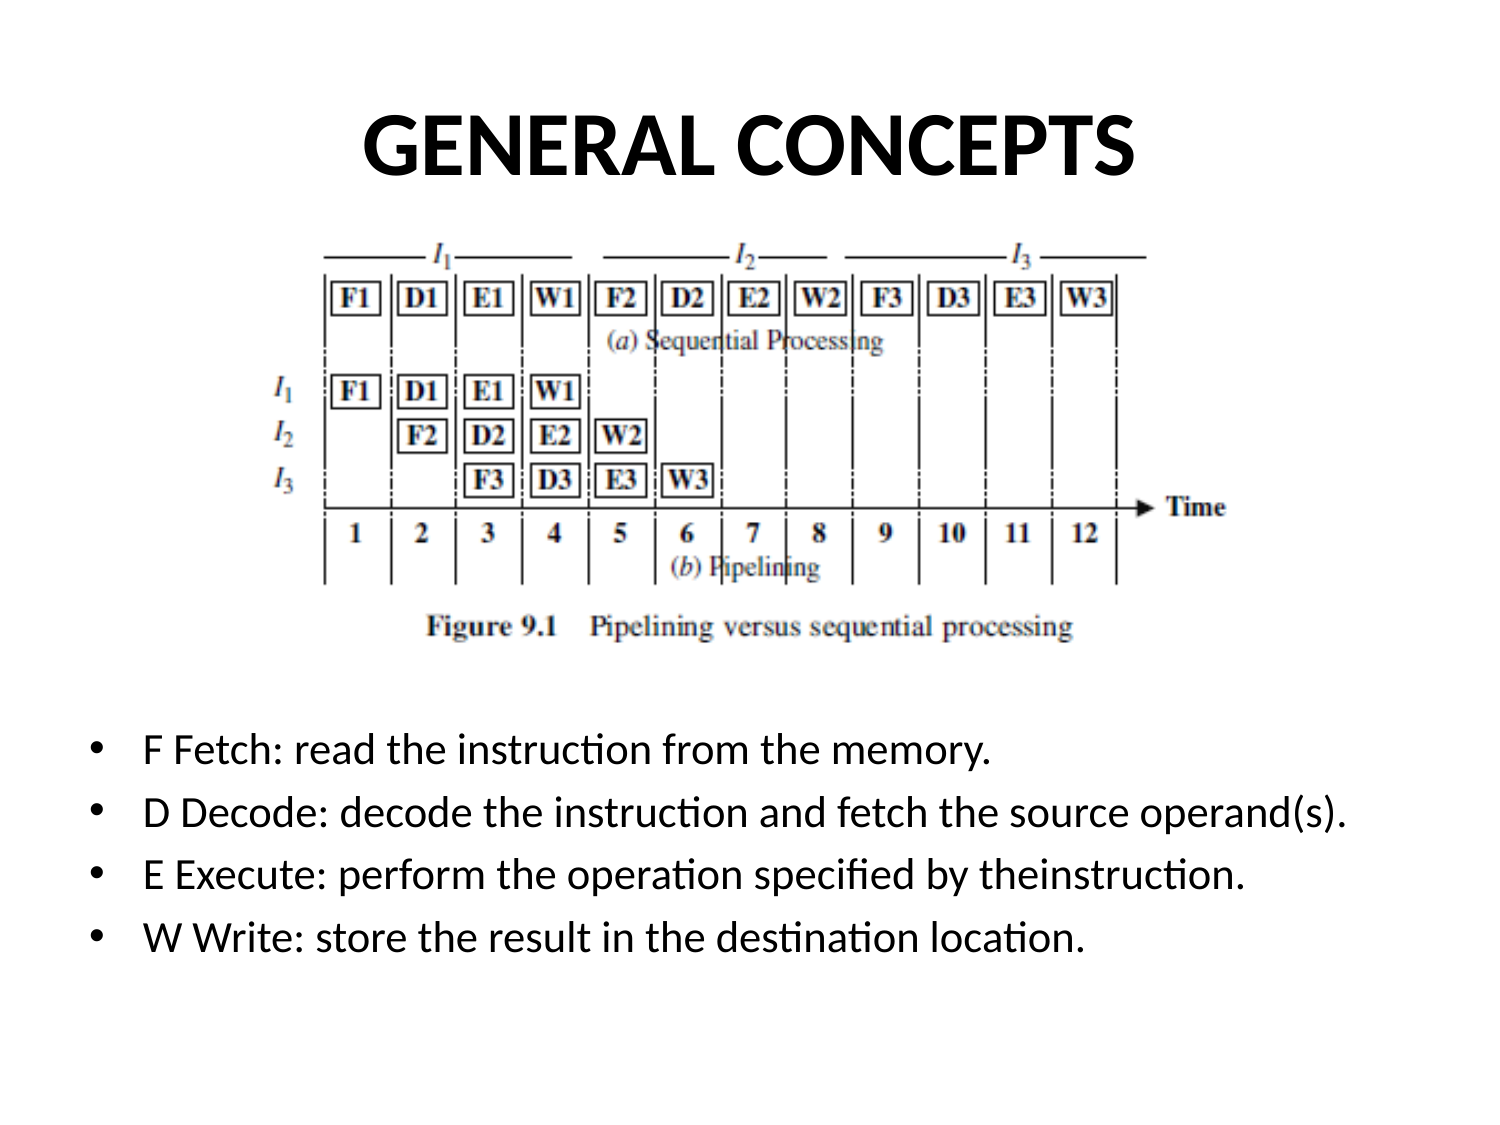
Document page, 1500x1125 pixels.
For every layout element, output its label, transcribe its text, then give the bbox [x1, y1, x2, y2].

list F Fetch: read the instruction from the memory. D Decode: decode the instruction and fetch the source operand(s). E Execute: perform the operation specified by theinstruction. W Write: store the result in the destination location. [74, 712, 1425, 975]
picture [249, 237, 1249, 663]
title GENERAL CONCEPTS [75, 45, 1425, 233]
